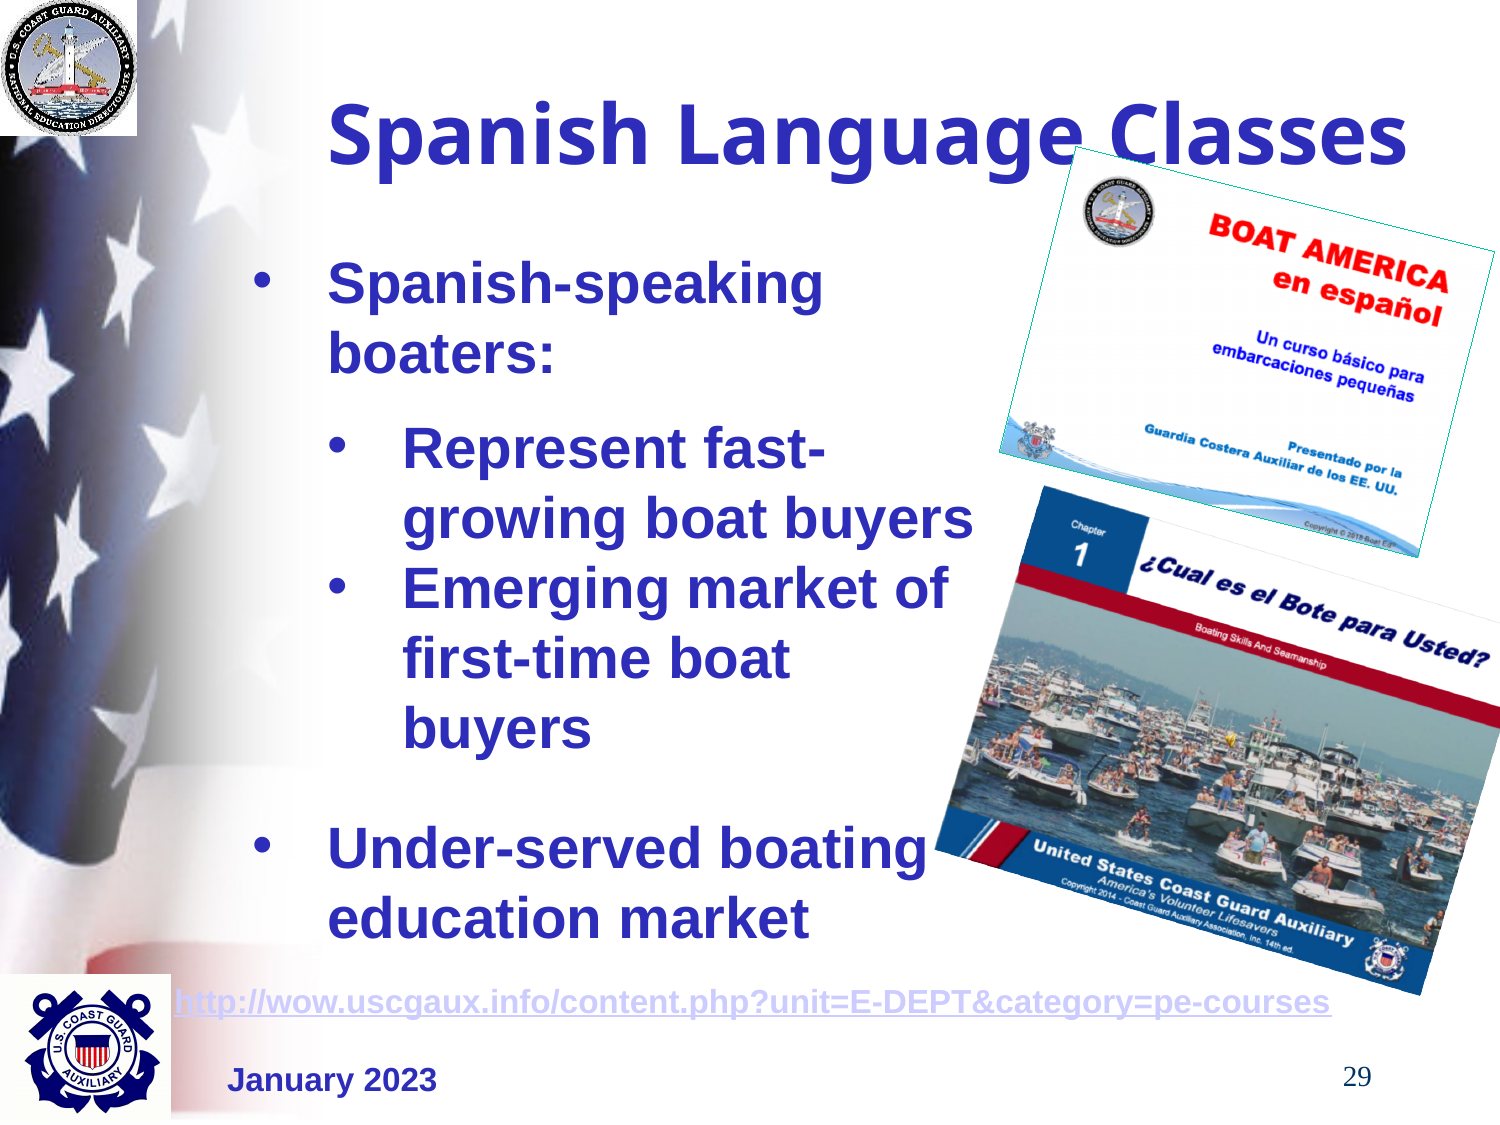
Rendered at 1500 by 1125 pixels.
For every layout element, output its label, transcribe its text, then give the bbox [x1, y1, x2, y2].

text_box [1463, 237, 1475, 246]
text_box [1463, 336, 1475, 443]
picture [0, 0, 1500, 1125]
title Spanish Language Classes [262, 37, 1475, 225]
text_box Spanish-speaking boaters: Represent fast-growing boat buyers Emerging market of first-time boat buyers Under-served boating education market [237, 237, 1013, 972]
text_box http://wow.uscgaux.info/content.php?unit=E-DEPT&category=pe-courses [159, 972, 1397, 1028]
text_box [1013, 237, 1030, 393]
slide_number 29 [1074, 1049, 1388, 1125]
text_box January 2023 [212, 1050, 663, 1106]
